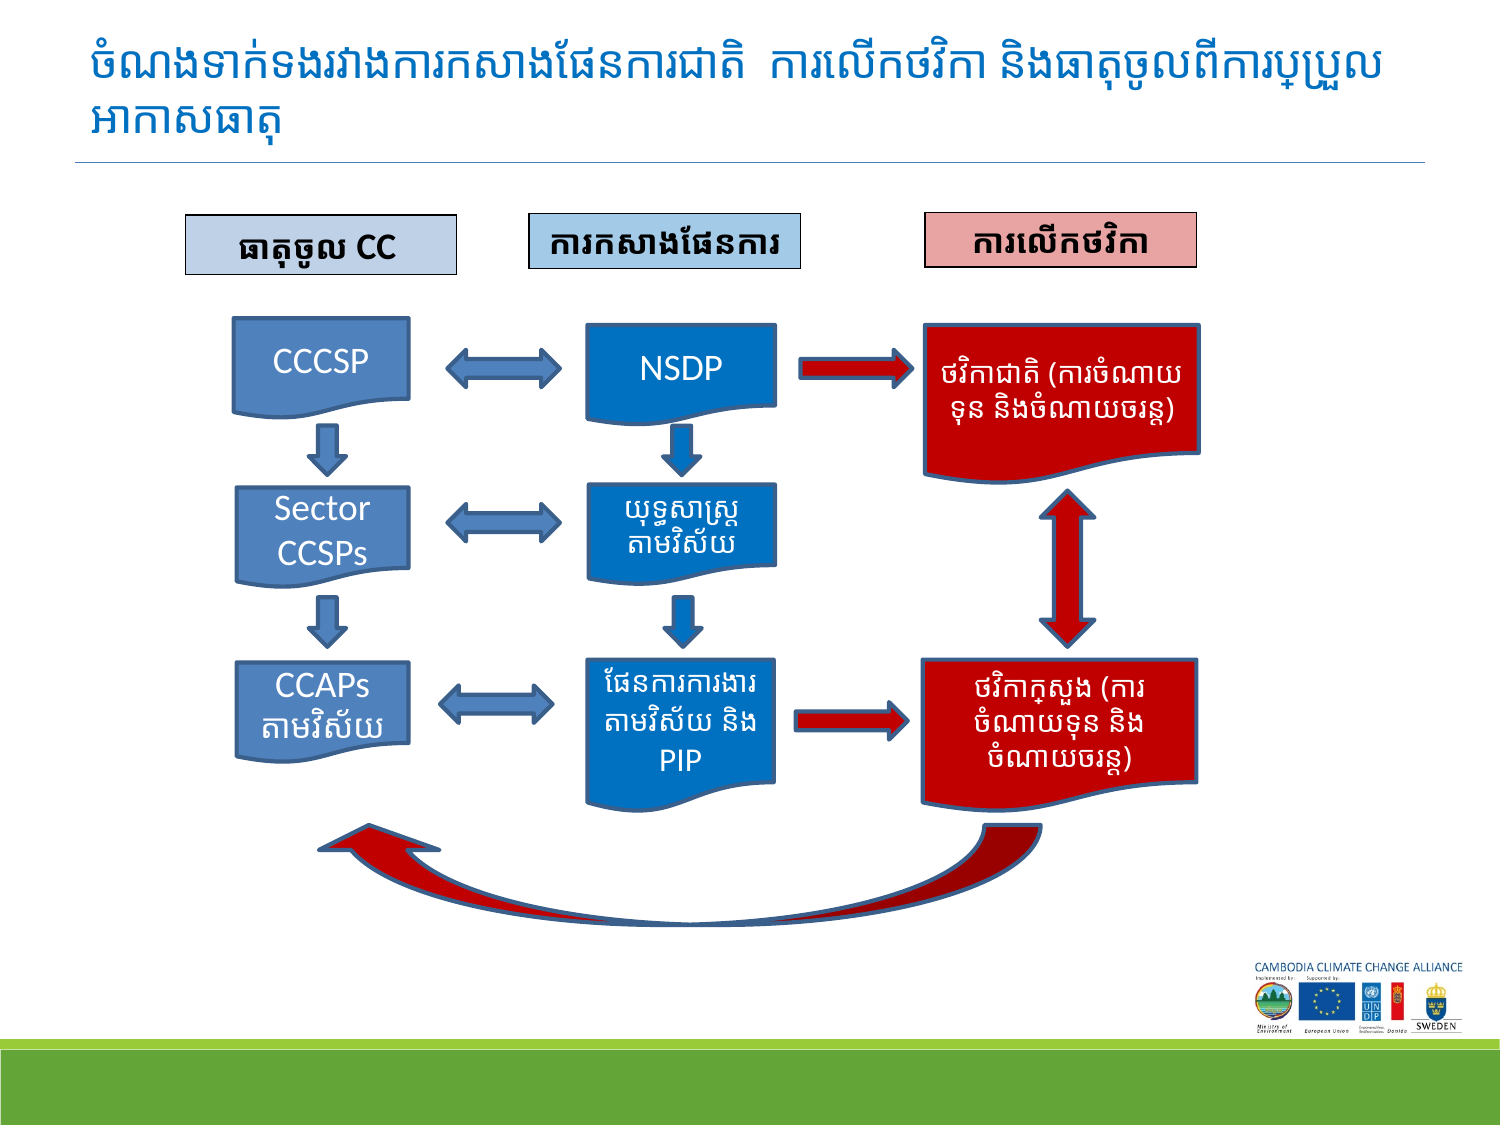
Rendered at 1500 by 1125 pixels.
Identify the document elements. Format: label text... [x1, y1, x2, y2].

text_box ការលើកថវិកា [924, 212, 1197, 268]
text_box ផែនការការងារតាមវិស័យ និង PIP [585, 657, 776, 813]
text_box [306, 595, 349, 649]
text_box [437, 683, 555, 725]
text_box [661, 423, 703, 478]
text_box ការកសាងផែនការ [529, 213, 801, 269]
text_box ថវិកាជាតិ (ការចំណាយទុន និងចំណាយចរន្ត) [922, 322, 1201, 485]
title ចំណងទាក់ទងរវាងការកសាងផែនការជាតិ ការលើកថវិកា និងធាតុចូលពីការប្រែប្រួលអាកាសធាតុ [75, 12, 1425, 163]
text_box CCAPs តាមវិស័យ [234, 660, 411, 764]
text_box CCCSP [231, 316, 411, 420]
text_box [445, 501, 562, 544]
text_box [662, 595, 704, 649]
text_box ថវិកាក្រសួង (ការចំណាយទុន និងចំណាយចរន្ត) [920, 657, 1199, 813]
text_box [1038, 488, 1097, 649]
text_box [445, 347, 562, 390]
text_box ធាតុចូល CC [185, 214, 457, 275]
picture [1253, 960, 1463, 1036]
text_box [316, 822, 1043, 928]
text_box NSDP [585, 322, 778, 427]
text_box [793, 700, 910, 742]
text_box [798, 347, 915, 390]
text_box យុទ្ធសាស្រ្តតាមវិស័យ [586, 482, 778, 586]
text_box Sector CCSPs [234, 485, 411, 589]
text_box [306, 423, 349, 478]
